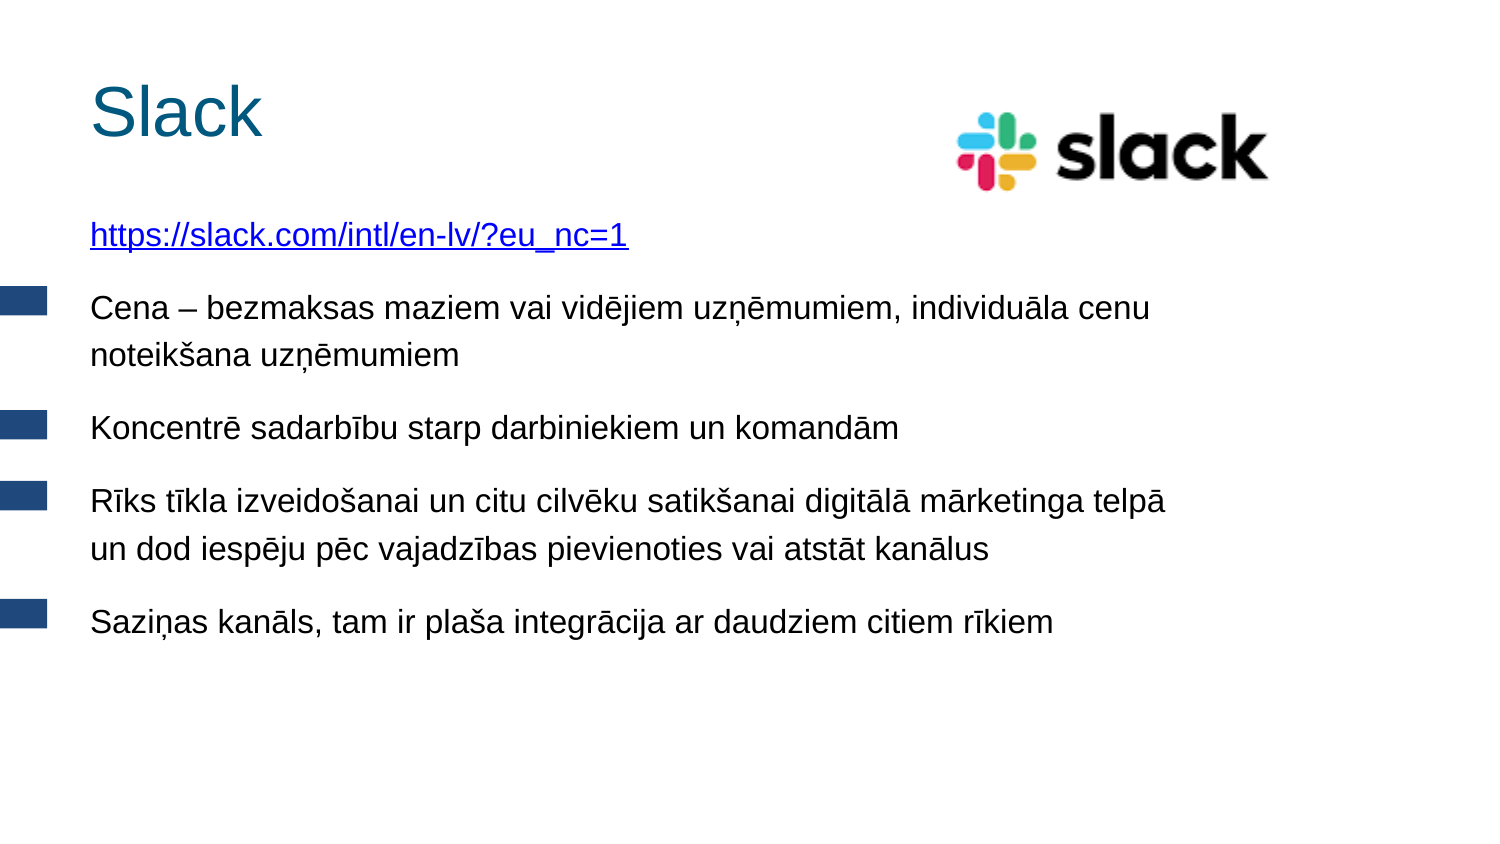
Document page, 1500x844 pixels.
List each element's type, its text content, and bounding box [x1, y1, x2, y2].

text_box [0, 480, 48, 511]
picture [938, 90, 1291, 216]
list https://slack.com/intl/en-lv/?eu_nc=1 Cena – bezmaksas maziem vai vidējiem uzņēmumiem, individuāla cenu noteikšana uzņēmumiem Koncentrē sadarbību starp darbiniekiem un komandām Rīks tīkla izveidošanai un citu cilvēku satikšanai digitālā mārketinga telpā un dod iespēju pēc vajadzības pievienoties vai atstāt kanālus Saziņas kanāls, tam ir plaša integrācija ar daudziem citiem rīkiem [75, 197, 1211, 777]
text_box [0, 598, 48, 629]
title Slack [75, 58, 1172, 197]
text_box [0, 410, 48, 440]
text_box [0, 286, 48, 316]
